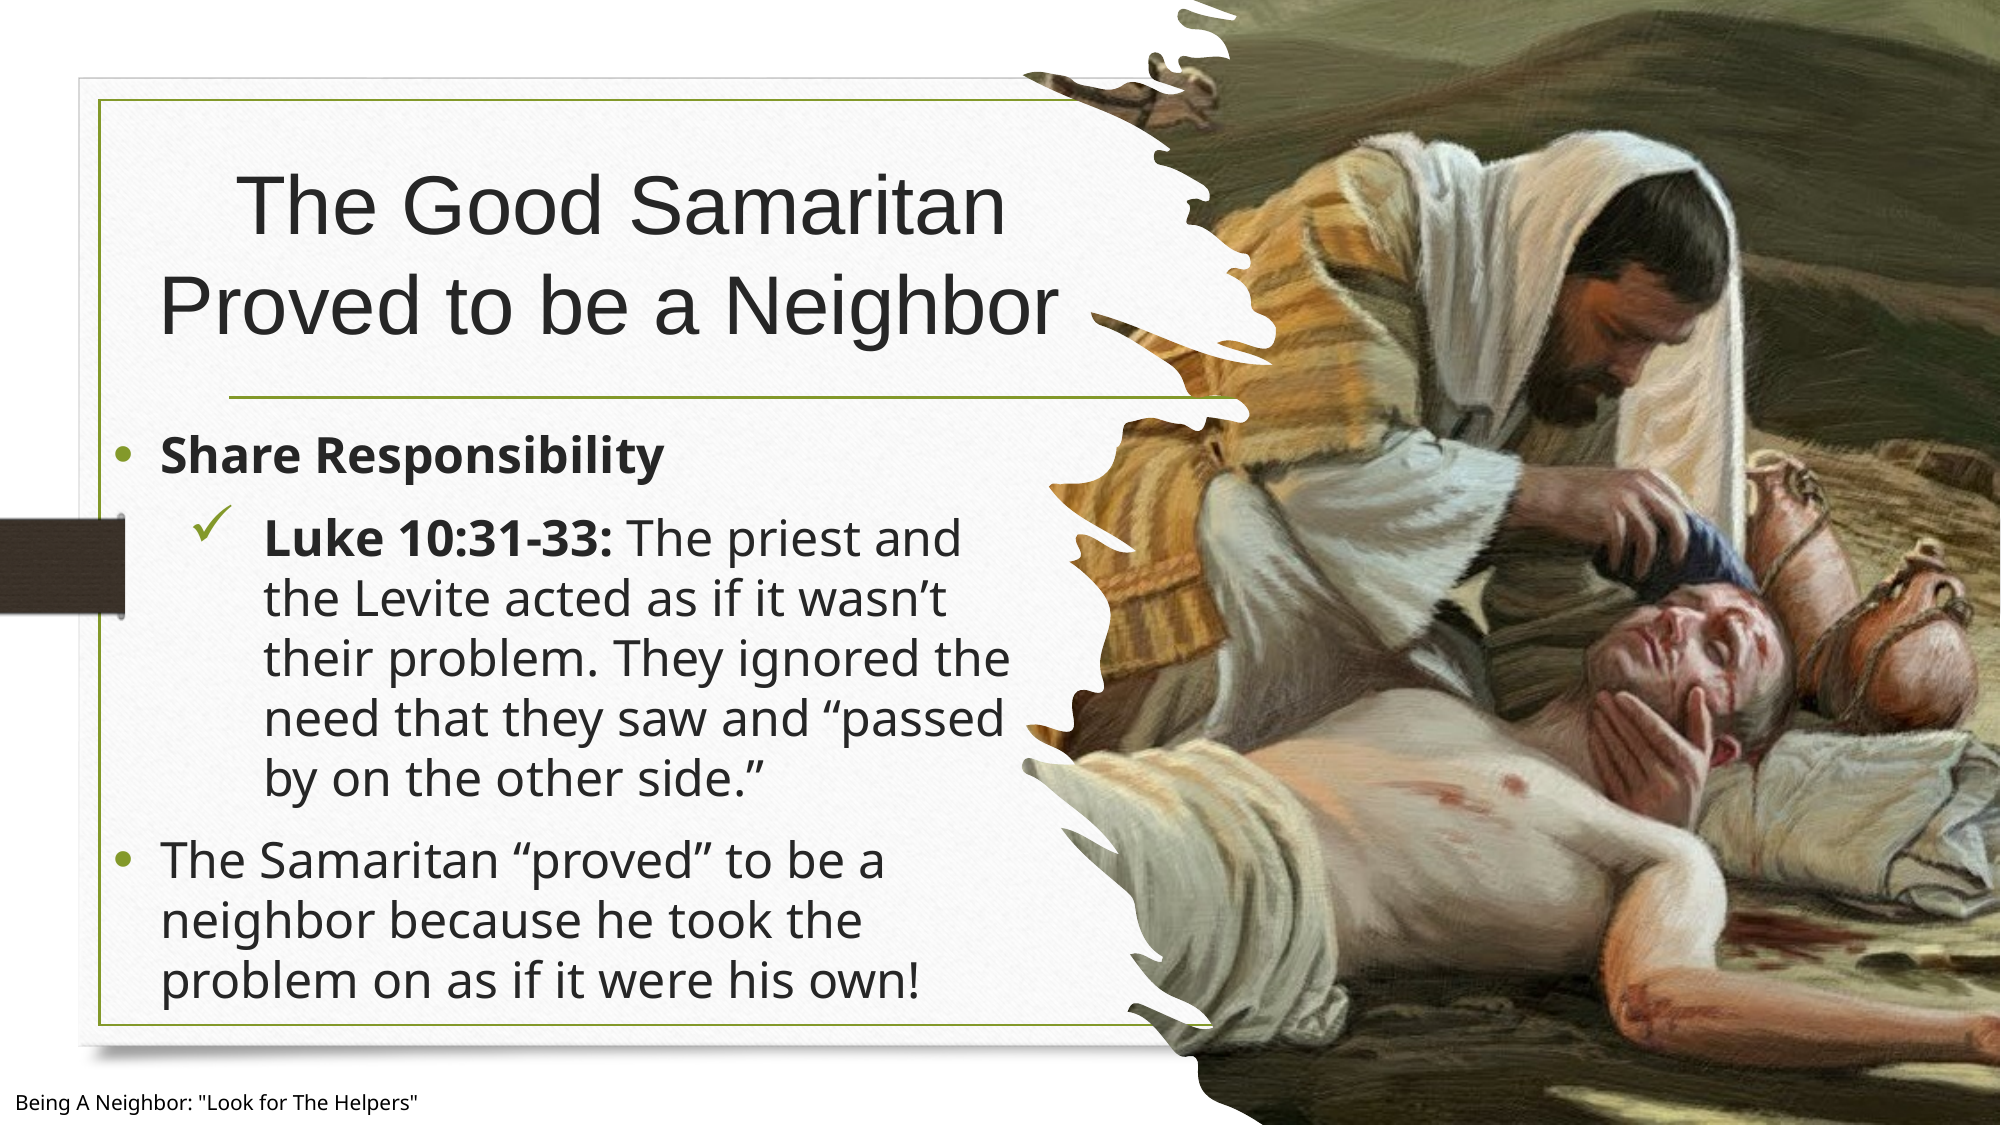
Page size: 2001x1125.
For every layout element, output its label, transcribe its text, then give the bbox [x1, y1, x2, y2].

picture [0, 0, 2001, 1125]
title The Good Samaritan Proved to be a Neighbor [98, 103, 1021, 400]
footer Being A Neighbor: "Look for The Helpers" [0, 1079, 1021, 1125]
list Share Responsibility Luke 10:31-33: The priest and the Levite acted as if it wasn’t their problem. They ignored the need that they saw and “passed by on the other side.” The Samaritan “proved” to be a neighbor because he took the problem on as if it were his own! [98, 416, 1021, 1022]
